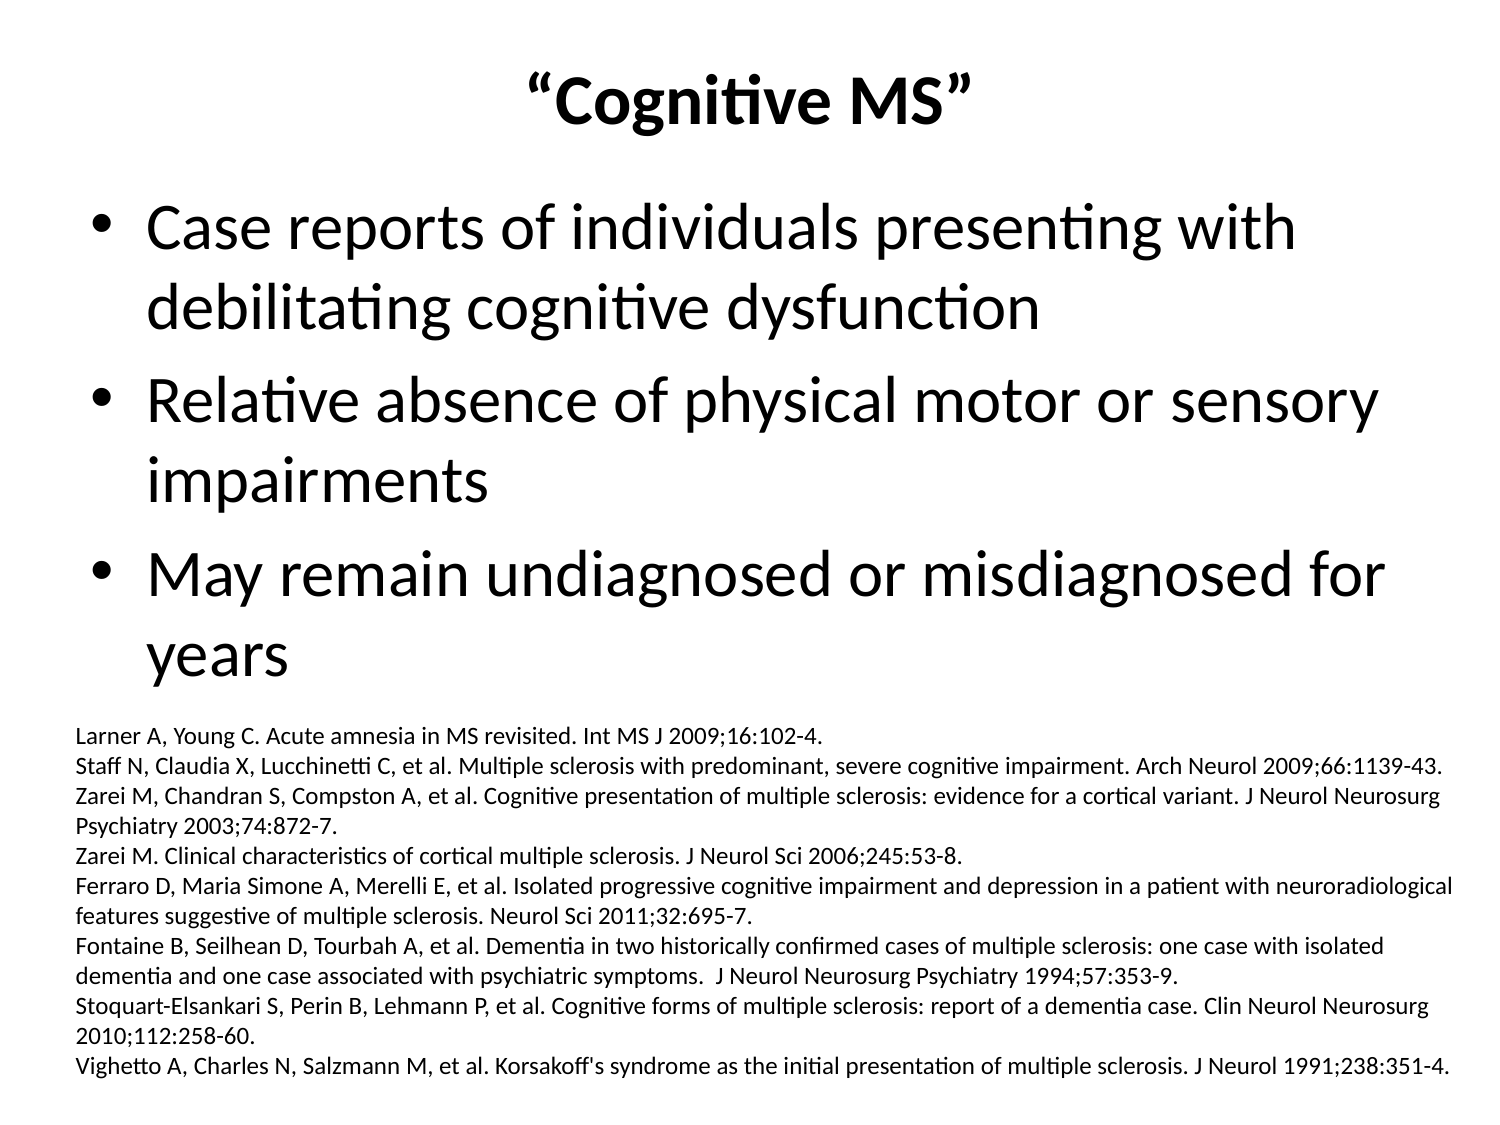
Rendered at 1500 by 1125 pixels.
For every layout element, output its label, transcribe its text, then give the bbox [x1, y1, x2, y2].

title “Cognitive MS” [75, 45, 1425, 174]
list Case reports of individuals presenting with debilitating cognitive dysfunction Relative absence of physical motor or sensory impairments May remain undiagnosed or misdiagnosed for years [75, 174, 1425, 712]
text_box Larner A, Young C. Acute amnesia in MS revisited. Int MS J 2009;16:102-4. Staff N, Claudia X, Lucchinetti C, et al. Multiple sclerosis with predominant, severe cognitive impairment. Arch Neurol 2009;66:1139-43. Zarei M, Chandran S, Compston A, et al. Cognitive presentation of multiple sclerosis: evidence for a cortical variant. J Neurol Neurosurg Psychiatry 2003;74:872-7. Zarei M. Clinical characteristics of cortical multiple sclerosis. J Neurol Sci 2006;245:53-8. Ferraro D, Maria Simone A, Merelli E, et al. Isolated progressive cognitive impairment and depression in a patient with neuroradiological features suggestive of multiple sclerosis. Neurol Sci 2011;32:695-7. Fontaine B, Seilhean D, Tourbah A, et al. Dementia in two historically confirmed cases of multiple sclerosis: one case with isolated dementia and one case associated with psychiatric symptoms. J Neurol Neurosurg Psychiatry 1994;57:353-9. Stoquart-Elsankari S, Perin B, Lehmann P, et al. Cognitive forms of multiple sclerosis: report of a dementia case. Clin Neurol Neurosurg 2010;112:258-60. Vighetto A, Charles N, Salzmann M, et al. Korsakoff's syndrome as the initial presentation of multiple sclerosis. J Neurol 1991;238:351-4. [60, 712, 1500, 1117]
